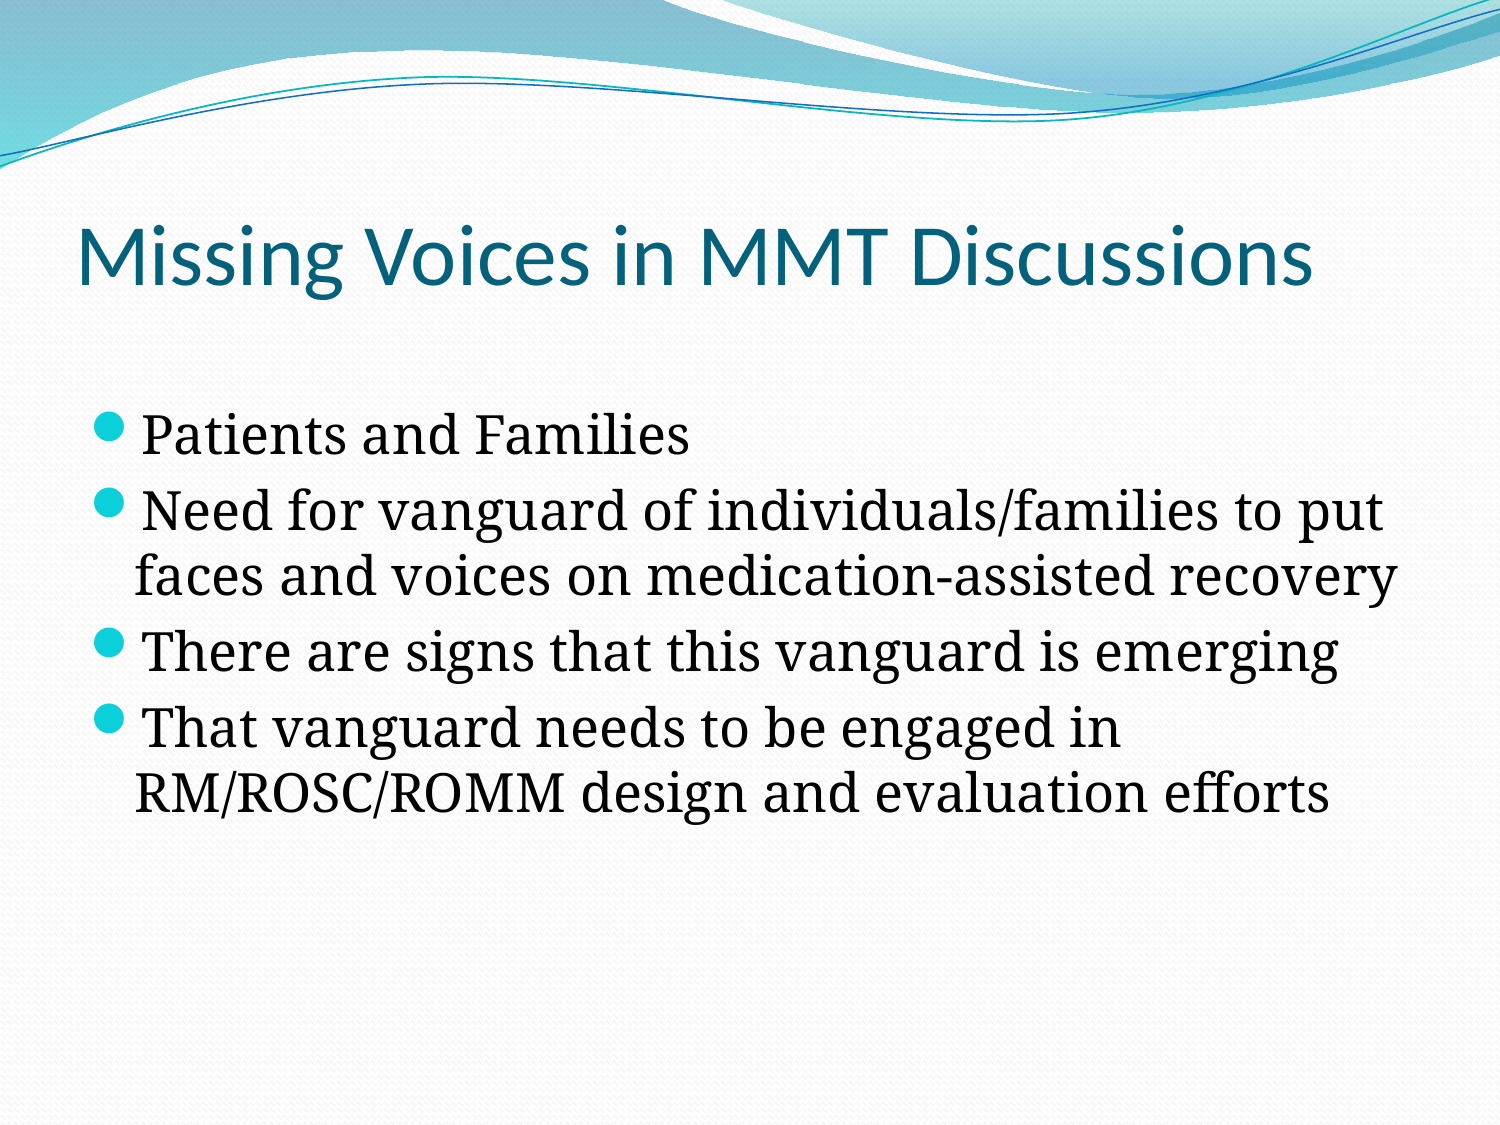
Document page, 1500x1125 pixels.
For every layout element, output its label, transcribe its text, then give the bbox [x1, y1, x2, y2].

title Missing Voices in MMT Discussions [75, 115, 1425, 303]
list Patients and Families Need for vanguard of individuals/families to put faces and voices on medication-assisted recovery There are signs that this vanguard is emerging That vanguard needs to be engaged in RM/ROSC/ROMM design and evaluation efforts [75, 317, 1425, 1038]
